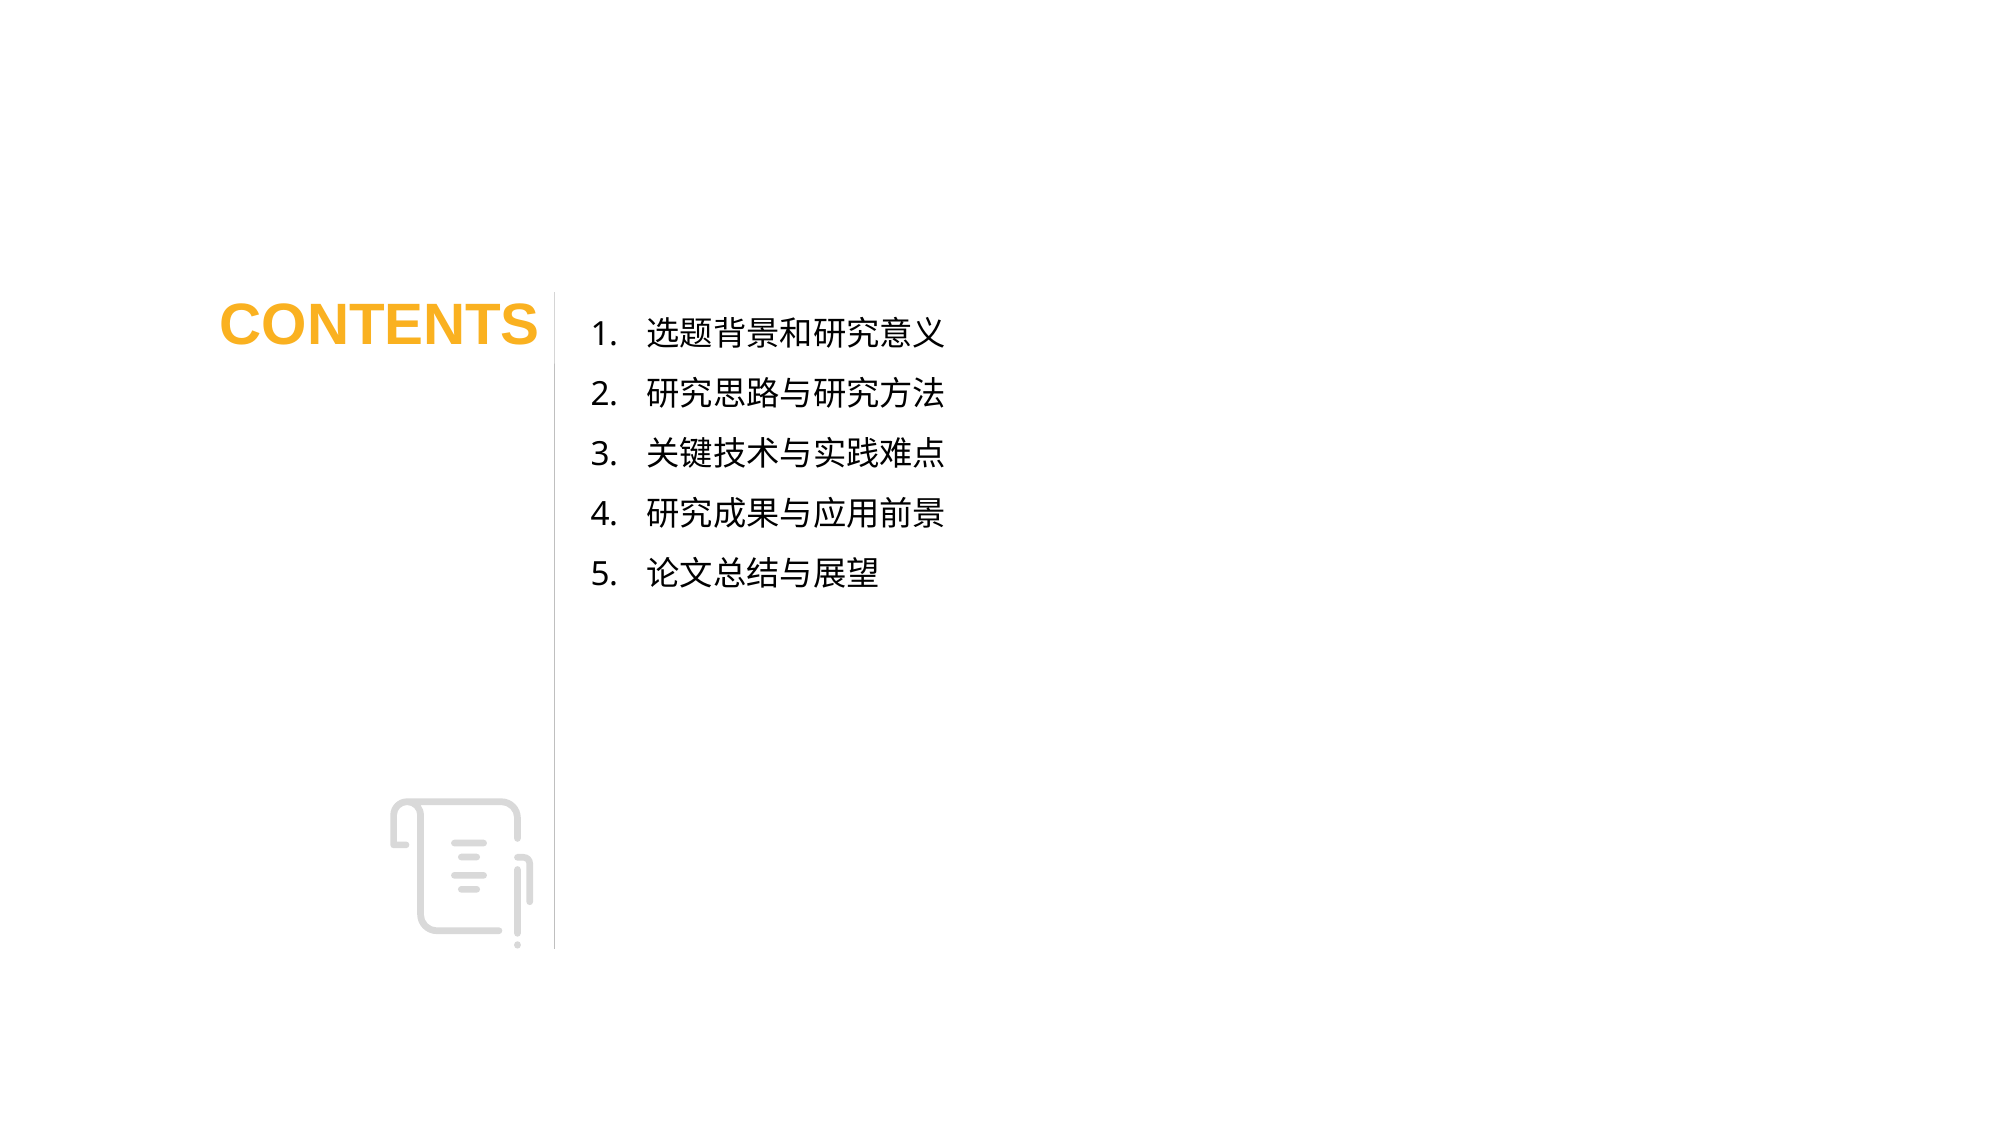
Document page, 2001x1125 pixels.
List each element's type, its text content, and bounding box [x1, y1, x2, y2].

text_box [514, 853, 534, 906]
text_box [514, 866, 521, 937]
text_box [514, 941, 521, 949]
text_box 选题背景和研究意义 研究思路与研究方法 关键技术与实践难点 研究成果与应用前景 论文总结与展望 [575, 292, 1890, 949]
text_box CONTENTS [124, 278, 555, 364]
text_box [390, 798, 521, 935]
